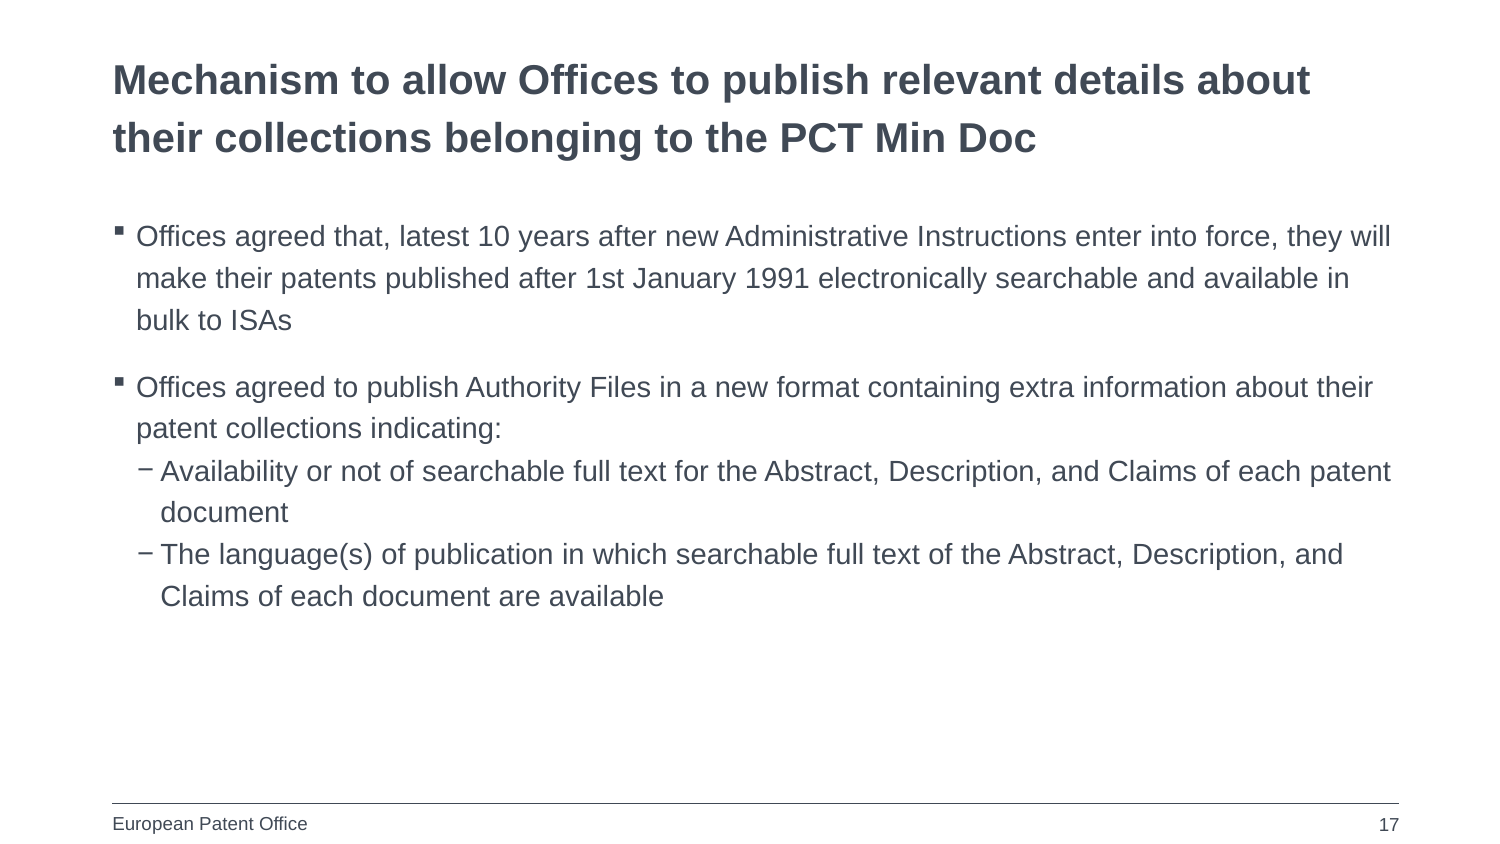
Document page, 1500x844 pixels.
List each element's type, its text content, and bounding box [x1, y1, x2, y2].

list Offices agreed that, latest 10 years after new Administrative Instructions enter into force, they will make their patents published after 1st January 1991 electronically searchable and available in bulk to ISAs Offices agreed to publish Authority Files in a new format containing extra information about their patent collections indicating: Availability or not of searchable full text for the Abstract, Description, and Claims of each patent document The language(s) of publication in which searchable full text of the Abstract, Description, and Claims of each document are available [112, 150, 1400, 777]
title Mechanism to allow Offices to publish relevant details about their collections belonging to the PCT Min Doc [112, 44, 1400, 111]
slide_number 17 [1049, 812, 1400, 840]
